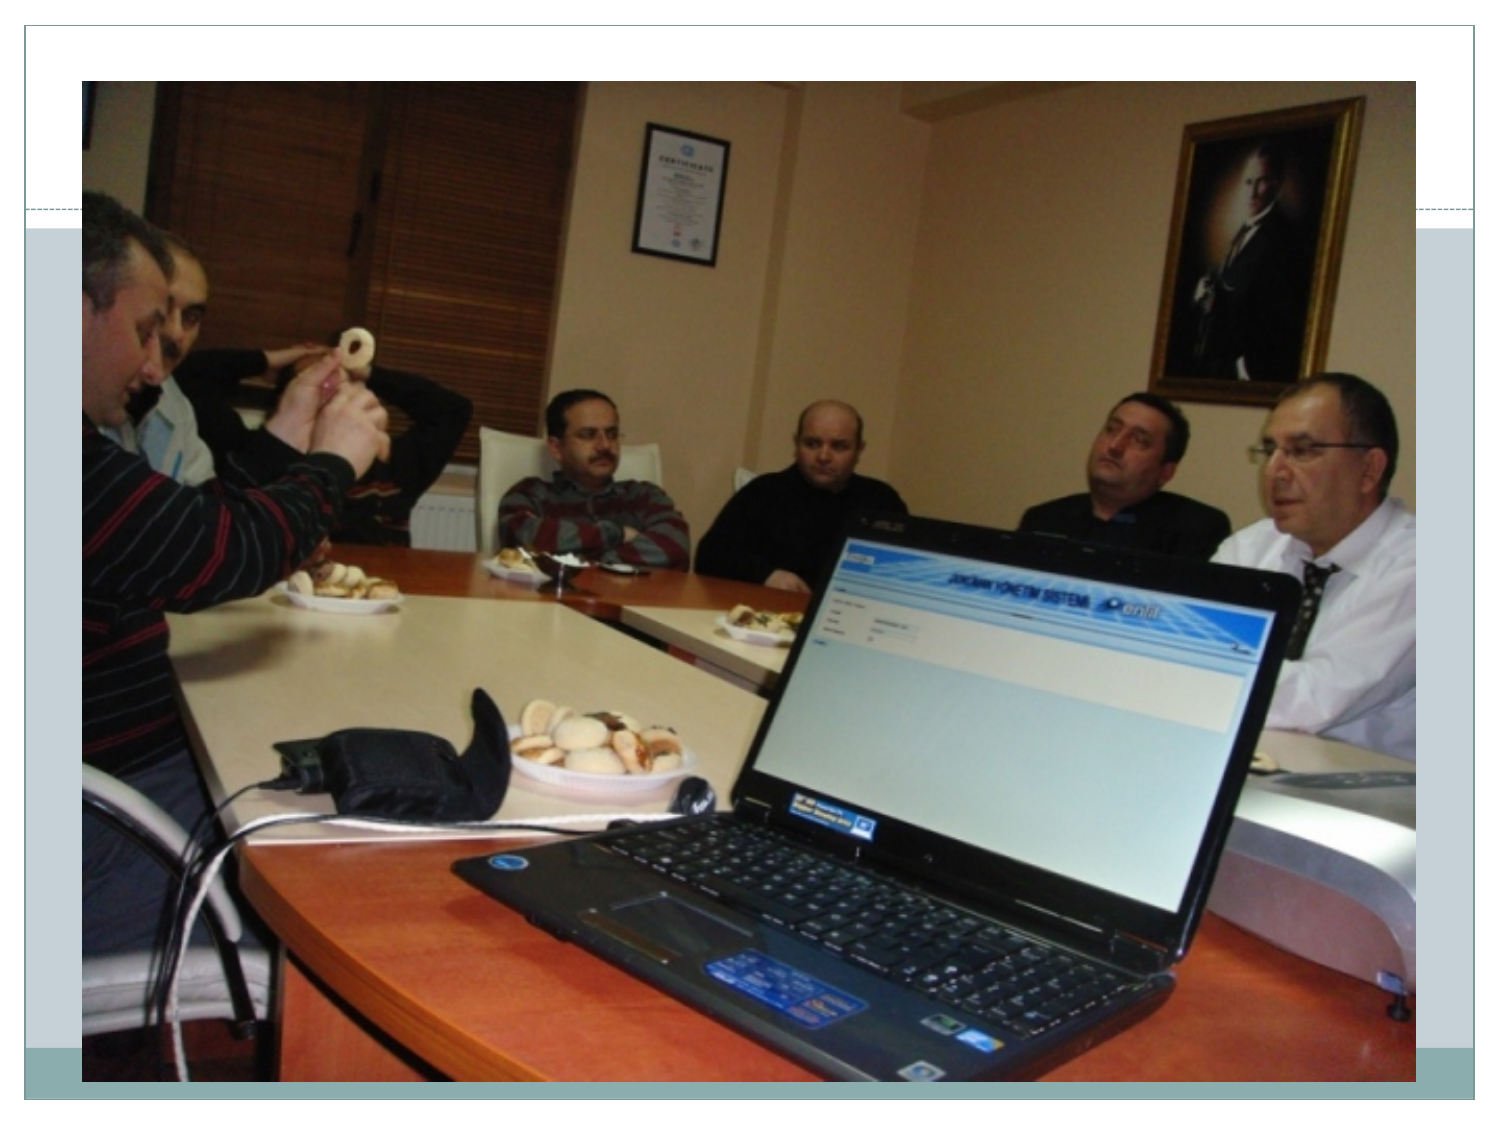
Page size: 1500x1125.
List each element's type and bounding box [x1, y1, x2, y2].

picture [81, 81, 1416, 1083]
